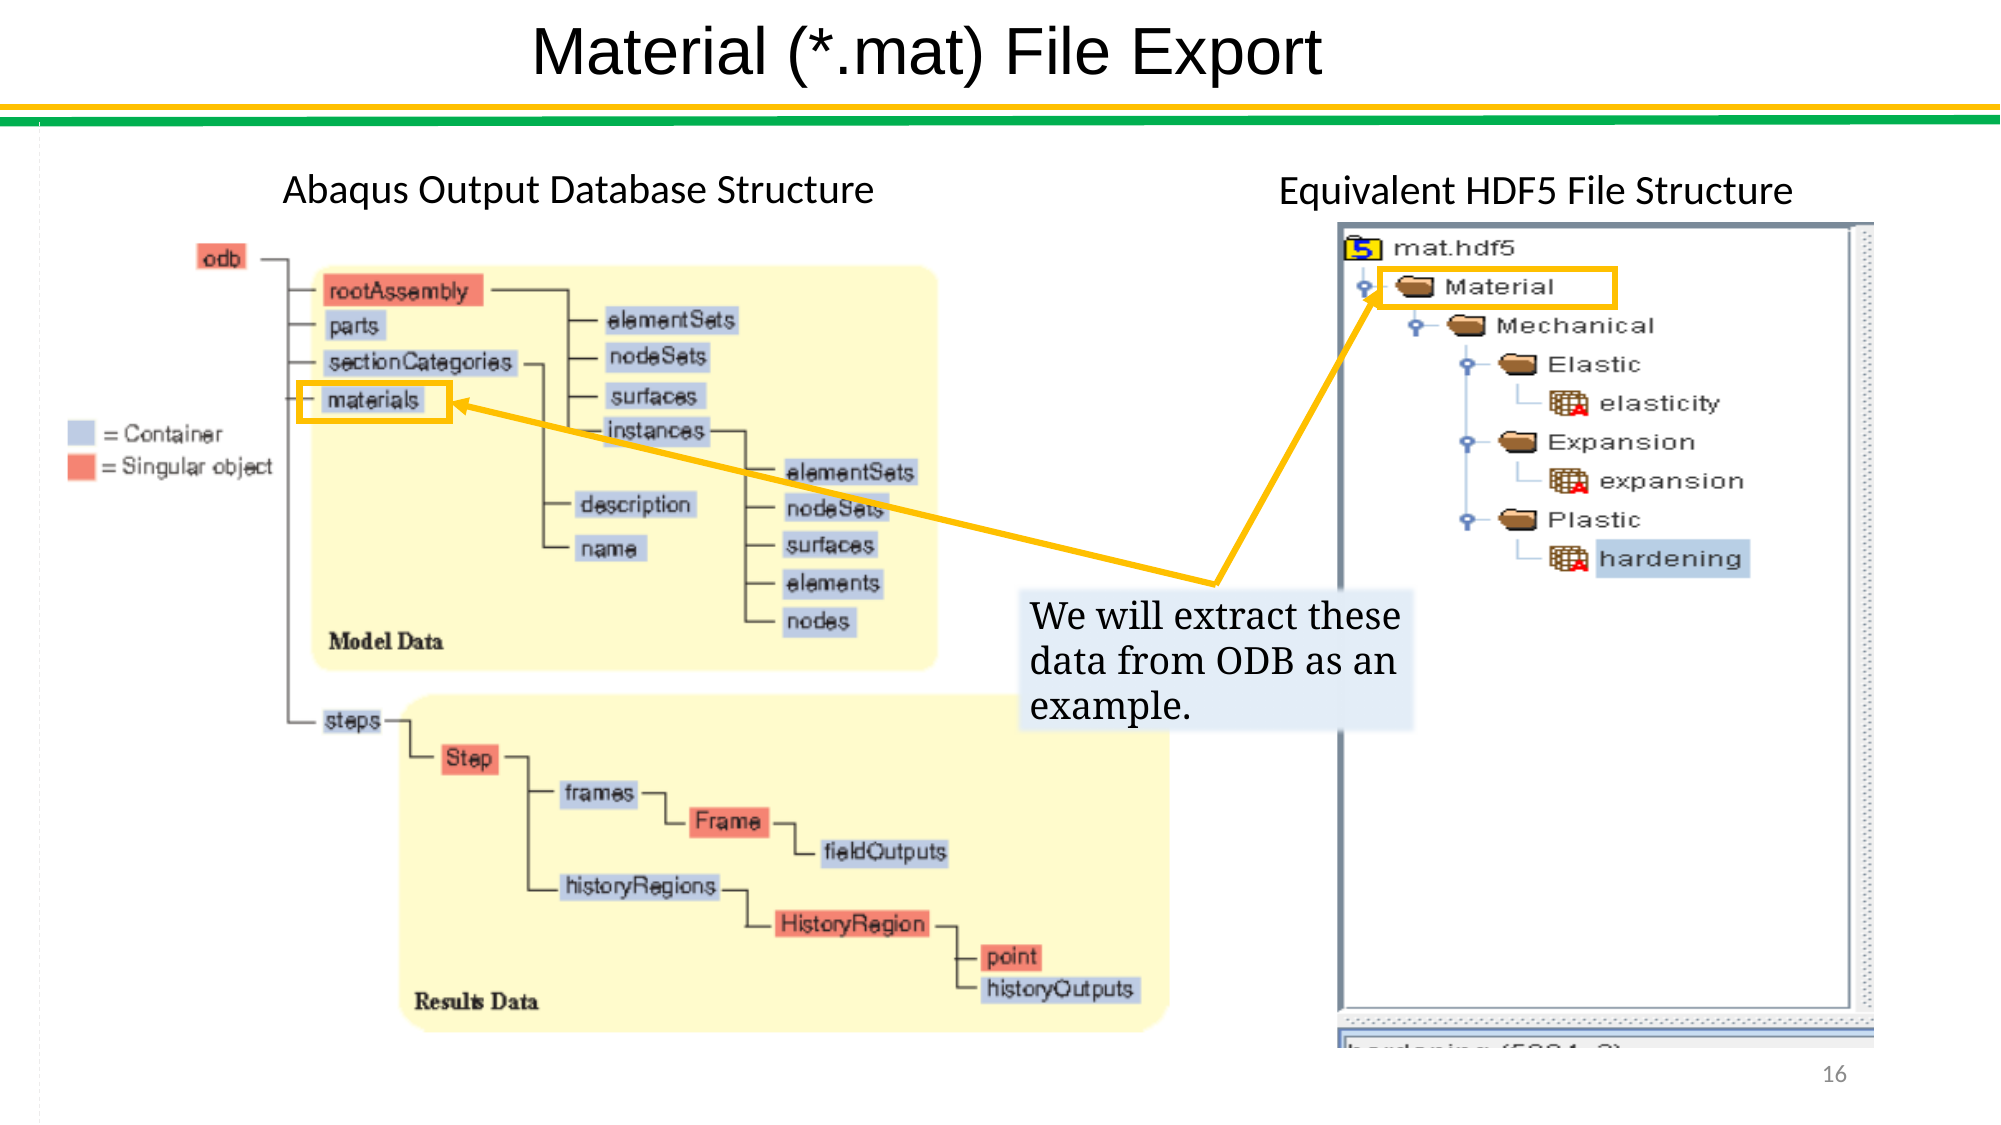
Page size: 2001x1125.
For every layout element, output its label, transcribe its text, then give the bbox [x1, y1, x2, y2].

text_box Material (*.mat) File Export [516, 0, 1339, 96]
picture [1337, 219, 1874, 1048]
slide_number 16 [1412, 1048, 1863, 1103]
text_box Abaqus Output Database Structure [267, 154, 891, 220]
text_box We will extract these data from ODB as an example. [1172, 593, 1337, 727]
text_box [449, 402, 1215, 585]
picture [67, 230, 1172, 1050]
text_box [1215, 288, 1380, 585]
text_box Equivalent HDF5 File Structure [1263, 155, 1809, 221]
